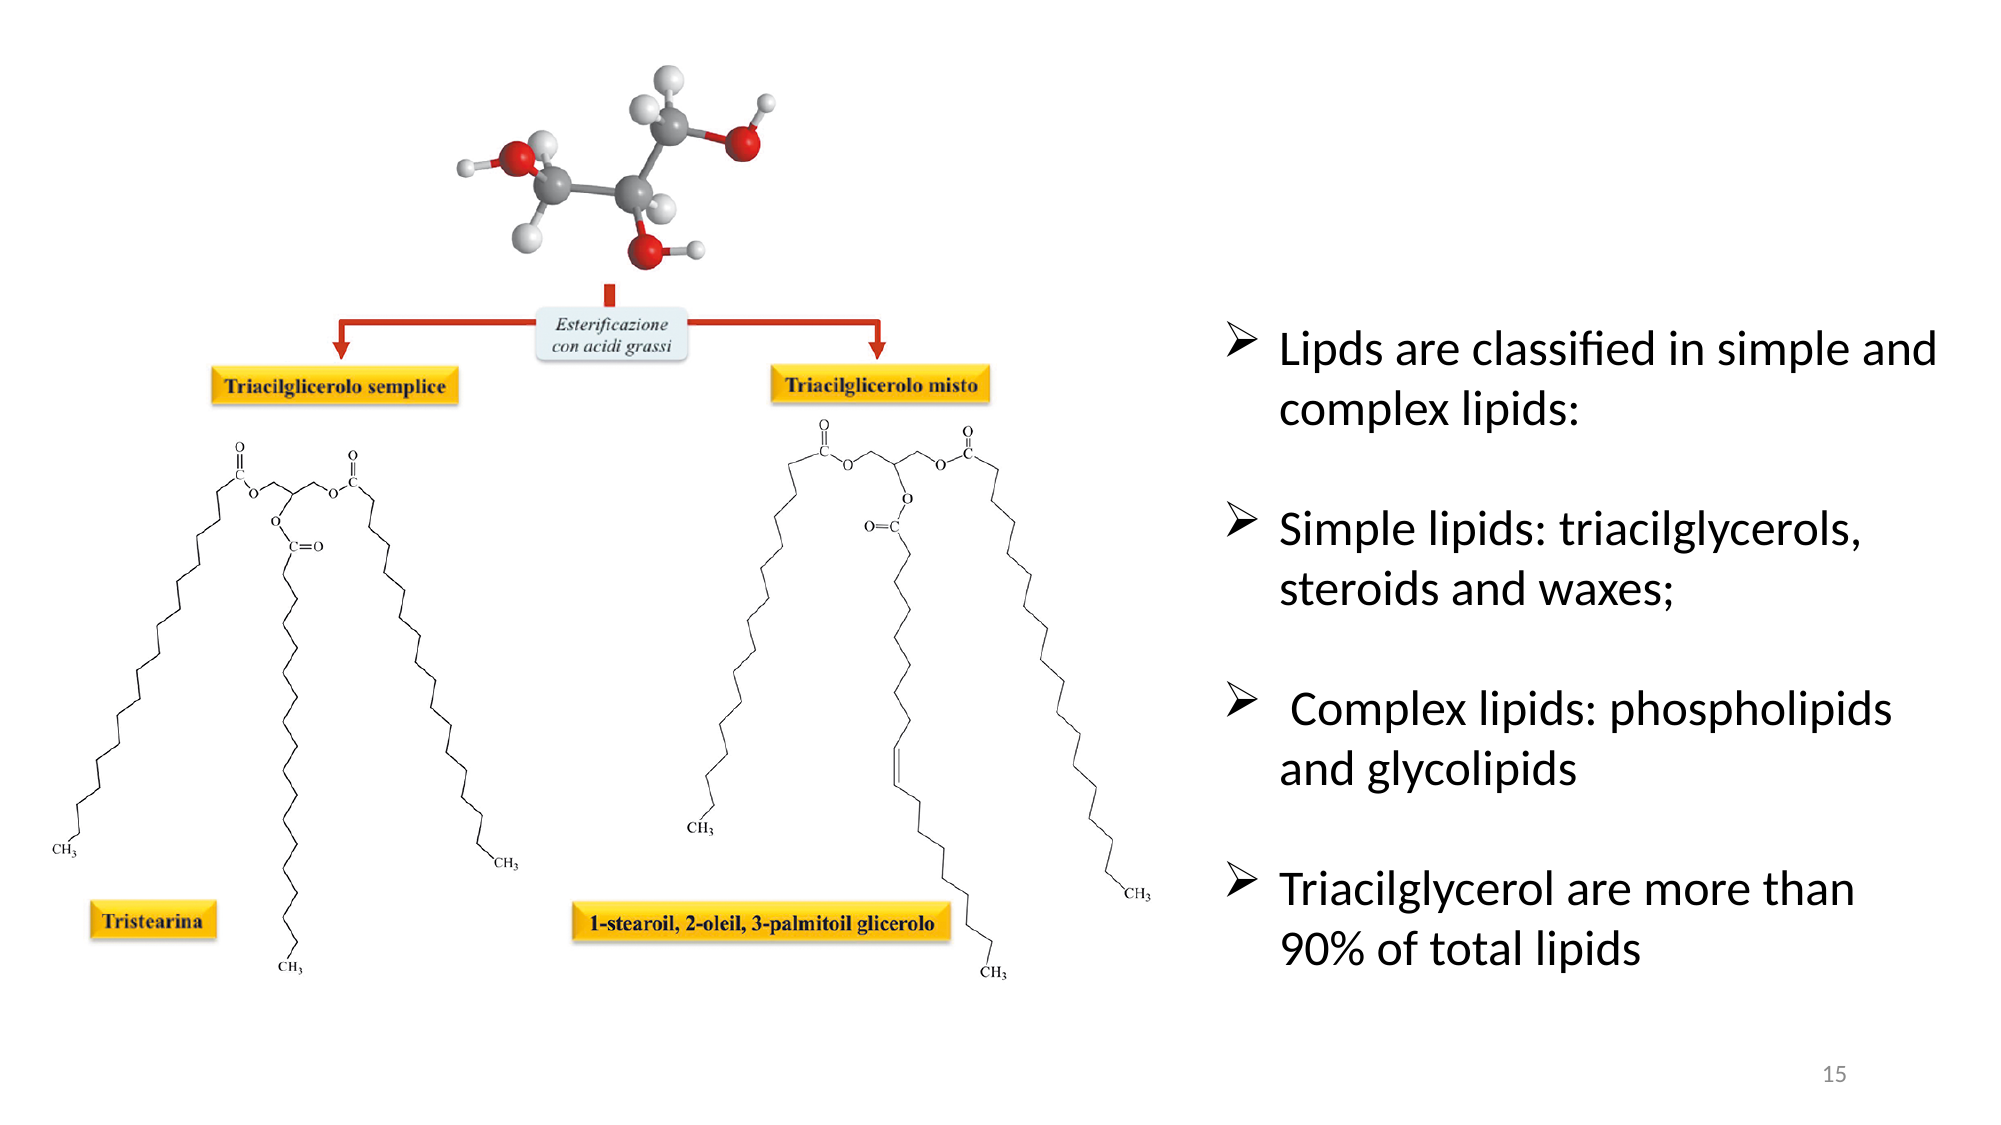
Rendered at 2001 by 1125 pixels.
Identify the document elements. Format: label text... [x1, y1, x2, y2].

slide_number 15 [1412, 1042, 1863, 1103]
text_box Lipds are classified in simple and complex lipids: Simple lipids: triacilglycerols, steroids and waxes; Complex lipids: phospholipids and glycolipids Triacilglycerol are more than 90% of total lipids [1208, 307, 1956, 983]
picture [47, 58, 1152, 986]
